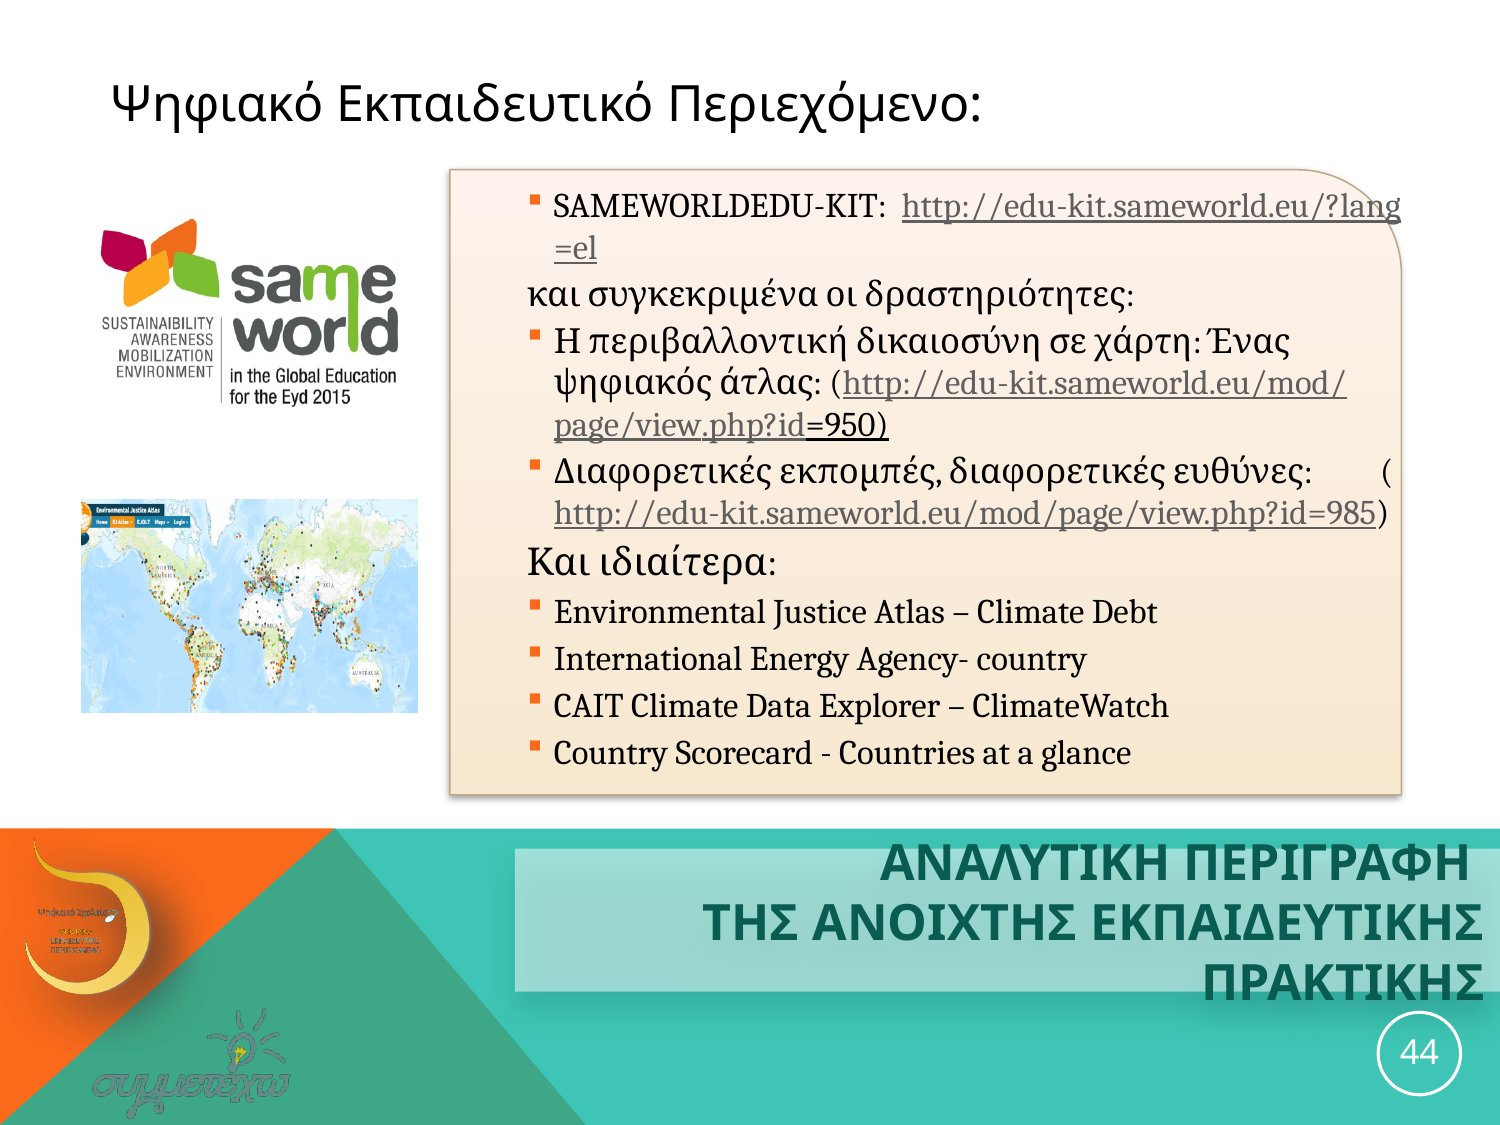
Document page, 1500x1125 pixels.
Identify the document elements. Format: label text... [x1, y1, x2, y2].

text_box [449, 168, 1403, 796]
picture [79, 1007, 305, 1121]
slide_number 44 [1376, 1010, 1463, 1097]
list SAMEWORLDEDU-KIT: http://edu-kit.sameworld.eu/?lang=el και συγκεκριμένα οι δραστηριότητες: Η περιβαλλοντική δικαιοσύνη σε χάρτη: Ένας ψηφιακός άτλας: (http://edu-kit.sameworld.eu/mod/page/view.php?id=950) Διαφορετικές εκπομπές, διαφορετικές ευθύνες: (http://edu-kit.sameworld.eu/mod/page/view.php?id=985) Και ιδιαίτερα: Environmental Justice Atlas – Climate Debt International Energy Agency- country CAIT Climate Data Explorer – ClimateWatch Country Scorecard - Countries at a glance [473, 175, 1418, 790]
picture [18, 831, 155, 1006]
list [101, 218, 398, 407]
title ΑΝΑΛΥΤΙΚΗ ΠΕΡΙΓΡΑΦΗ ΤΗΣ ανοιχτησ εκπαιδευτικησ ΠΡΑΚΤΙΚΗΣ [514, 848, 1500, 992]
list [80, 499, 418, 713]
text_box Ψηφιακό Εκπαιδευτικό Περιεχόμενο: [97, 64, 1232, 139]
